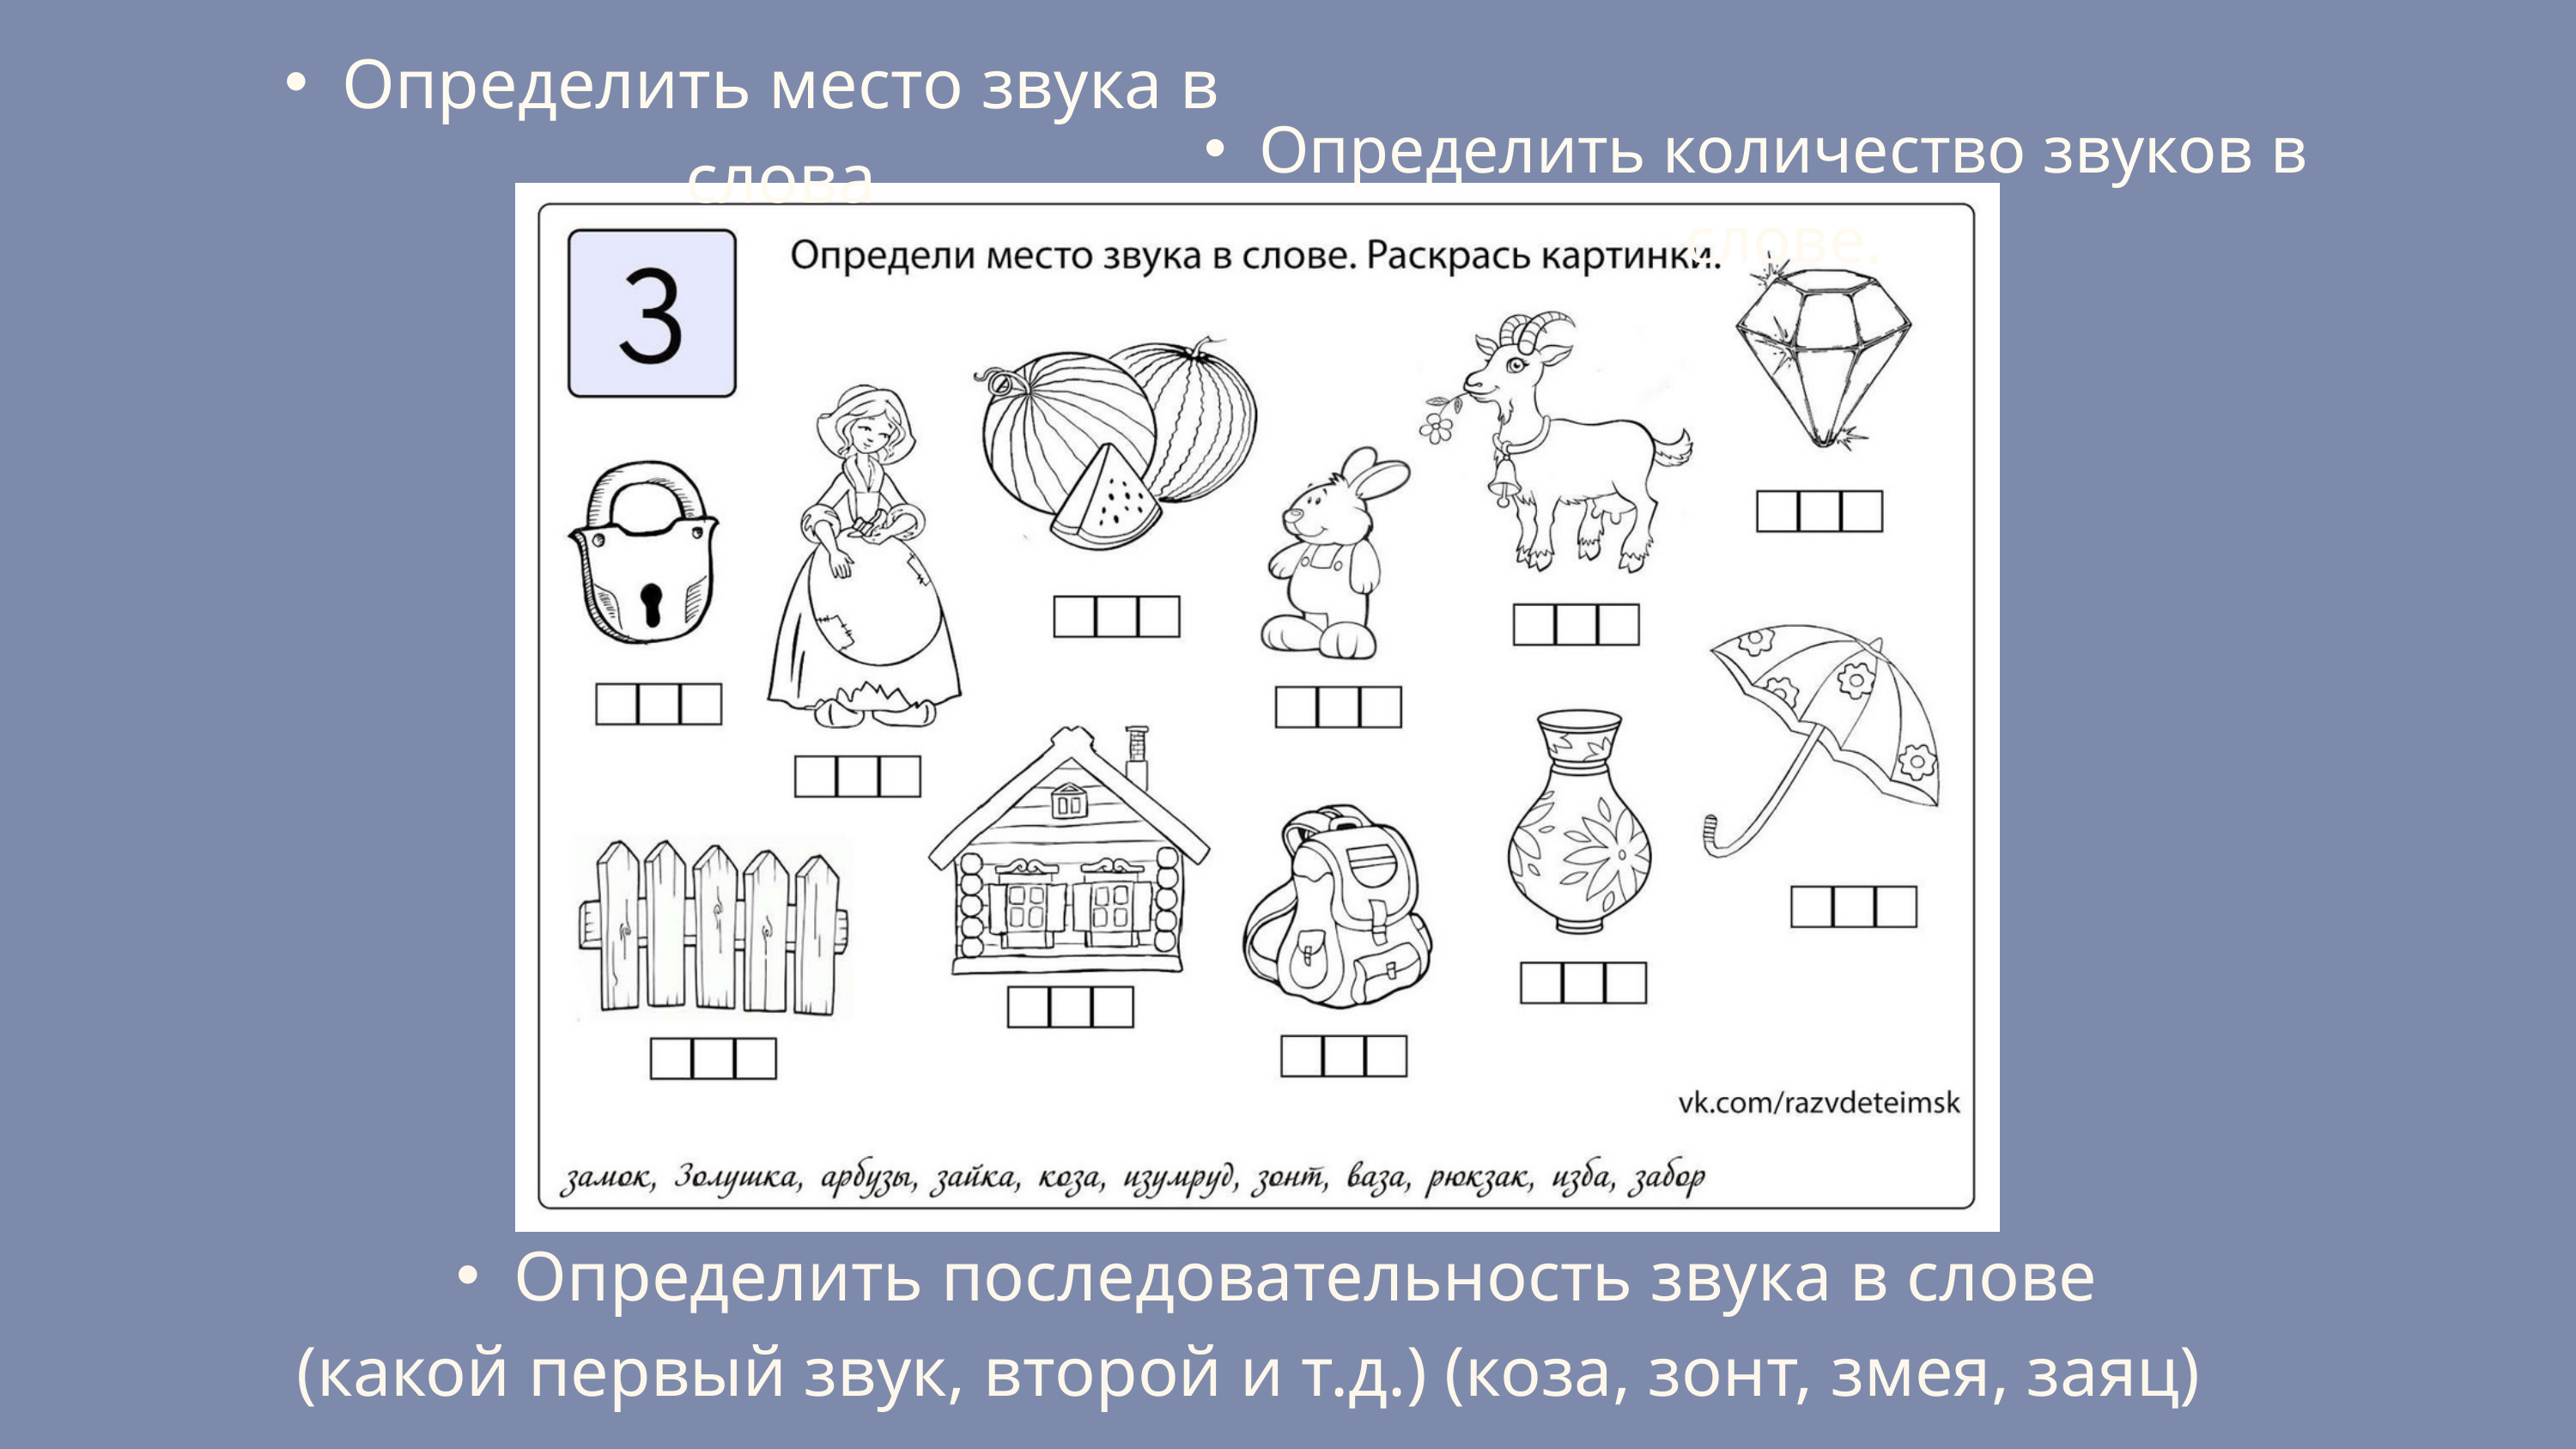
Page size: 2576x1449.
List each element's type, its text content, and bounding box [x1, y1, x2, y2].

text_box Определить место звука в слова [144, 27, 1303, 217]
text_box Определить количество звуков в слове. [1071, 95, 2387, 276]
picture [515, 183, 2000, 1233]
text_box Определить последовательность звука в слове (какой первый звук, второй и т.д.) (коза, зонт, змея, заяц) [76, 1219, 2439, 1410]
